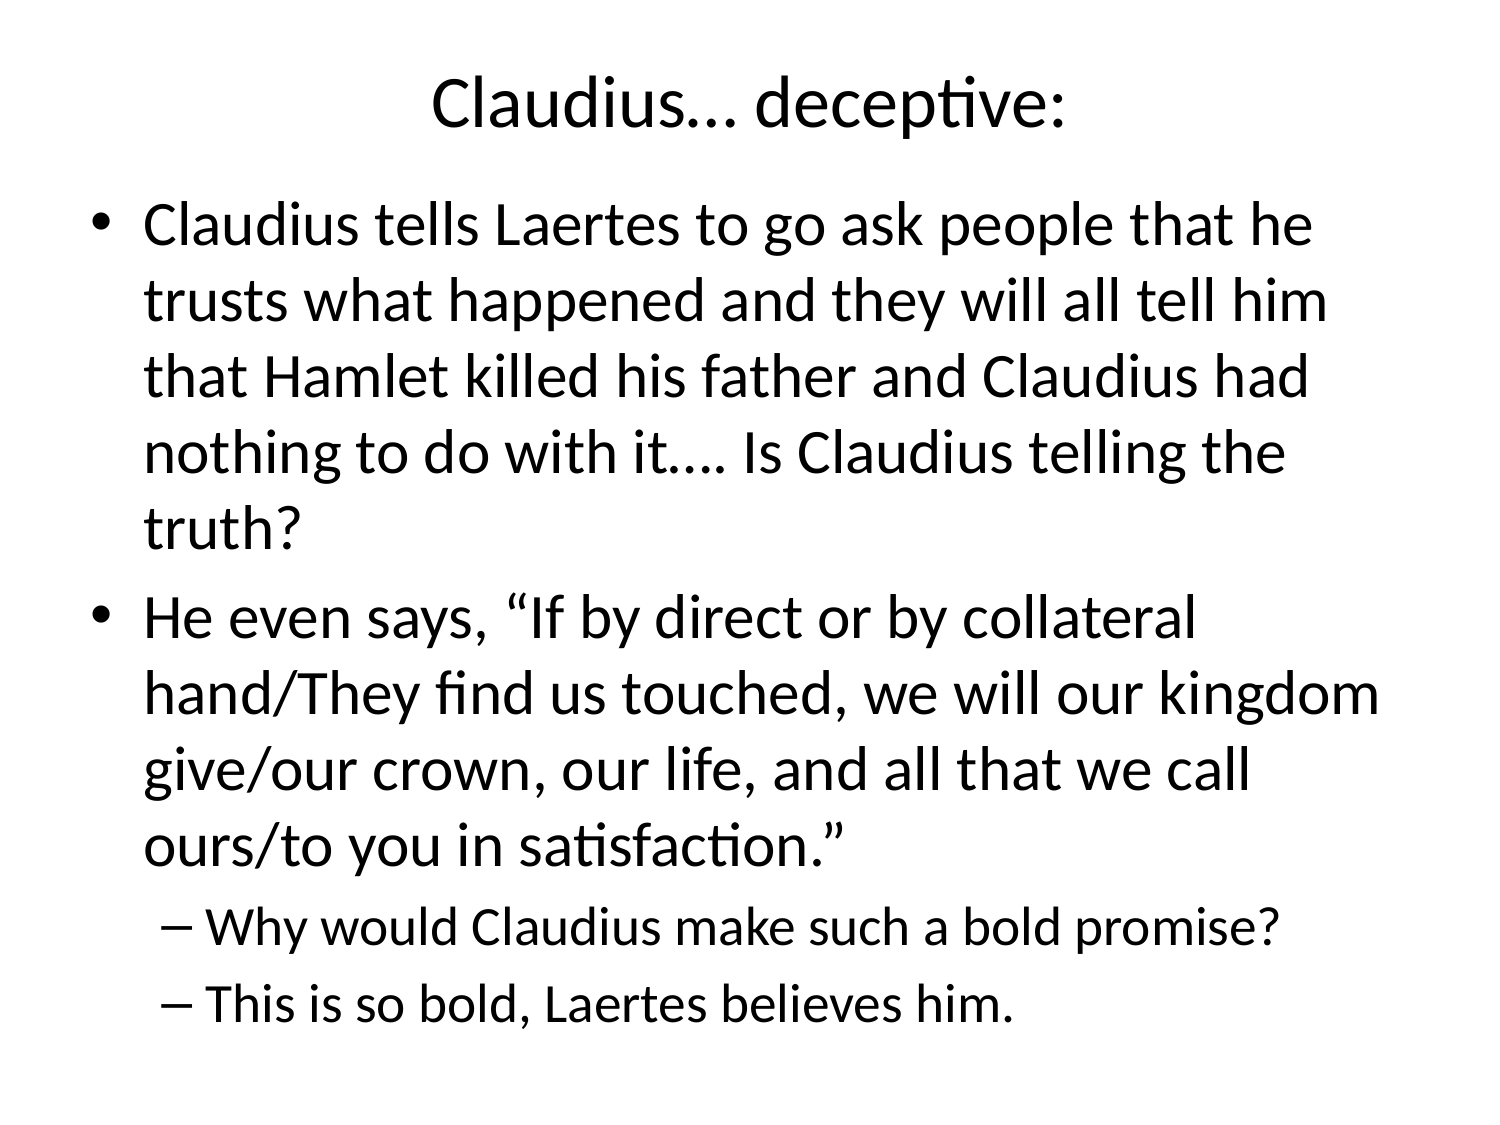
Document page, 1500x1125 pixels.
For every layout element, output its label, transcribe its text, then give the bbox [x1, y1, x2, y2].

list Claudius tells Laertes to go ask people that he trusts what happened and they will all tell him that Hamlet killed his father and Claudius had nothing to do with it…. Is Claudius telling the truth? He even says, “If by direct or by collateral hand/They find us touched, we will our kingdom give/our crown, our life, and all that we call ours/to you in satisfaction.” Why would Claudius make such a bold promise? This is so bold, Laertes believes him. [75, 174, 1425, 1050]
title Claudius… deceptive: [75, 45, 1425, 150]
